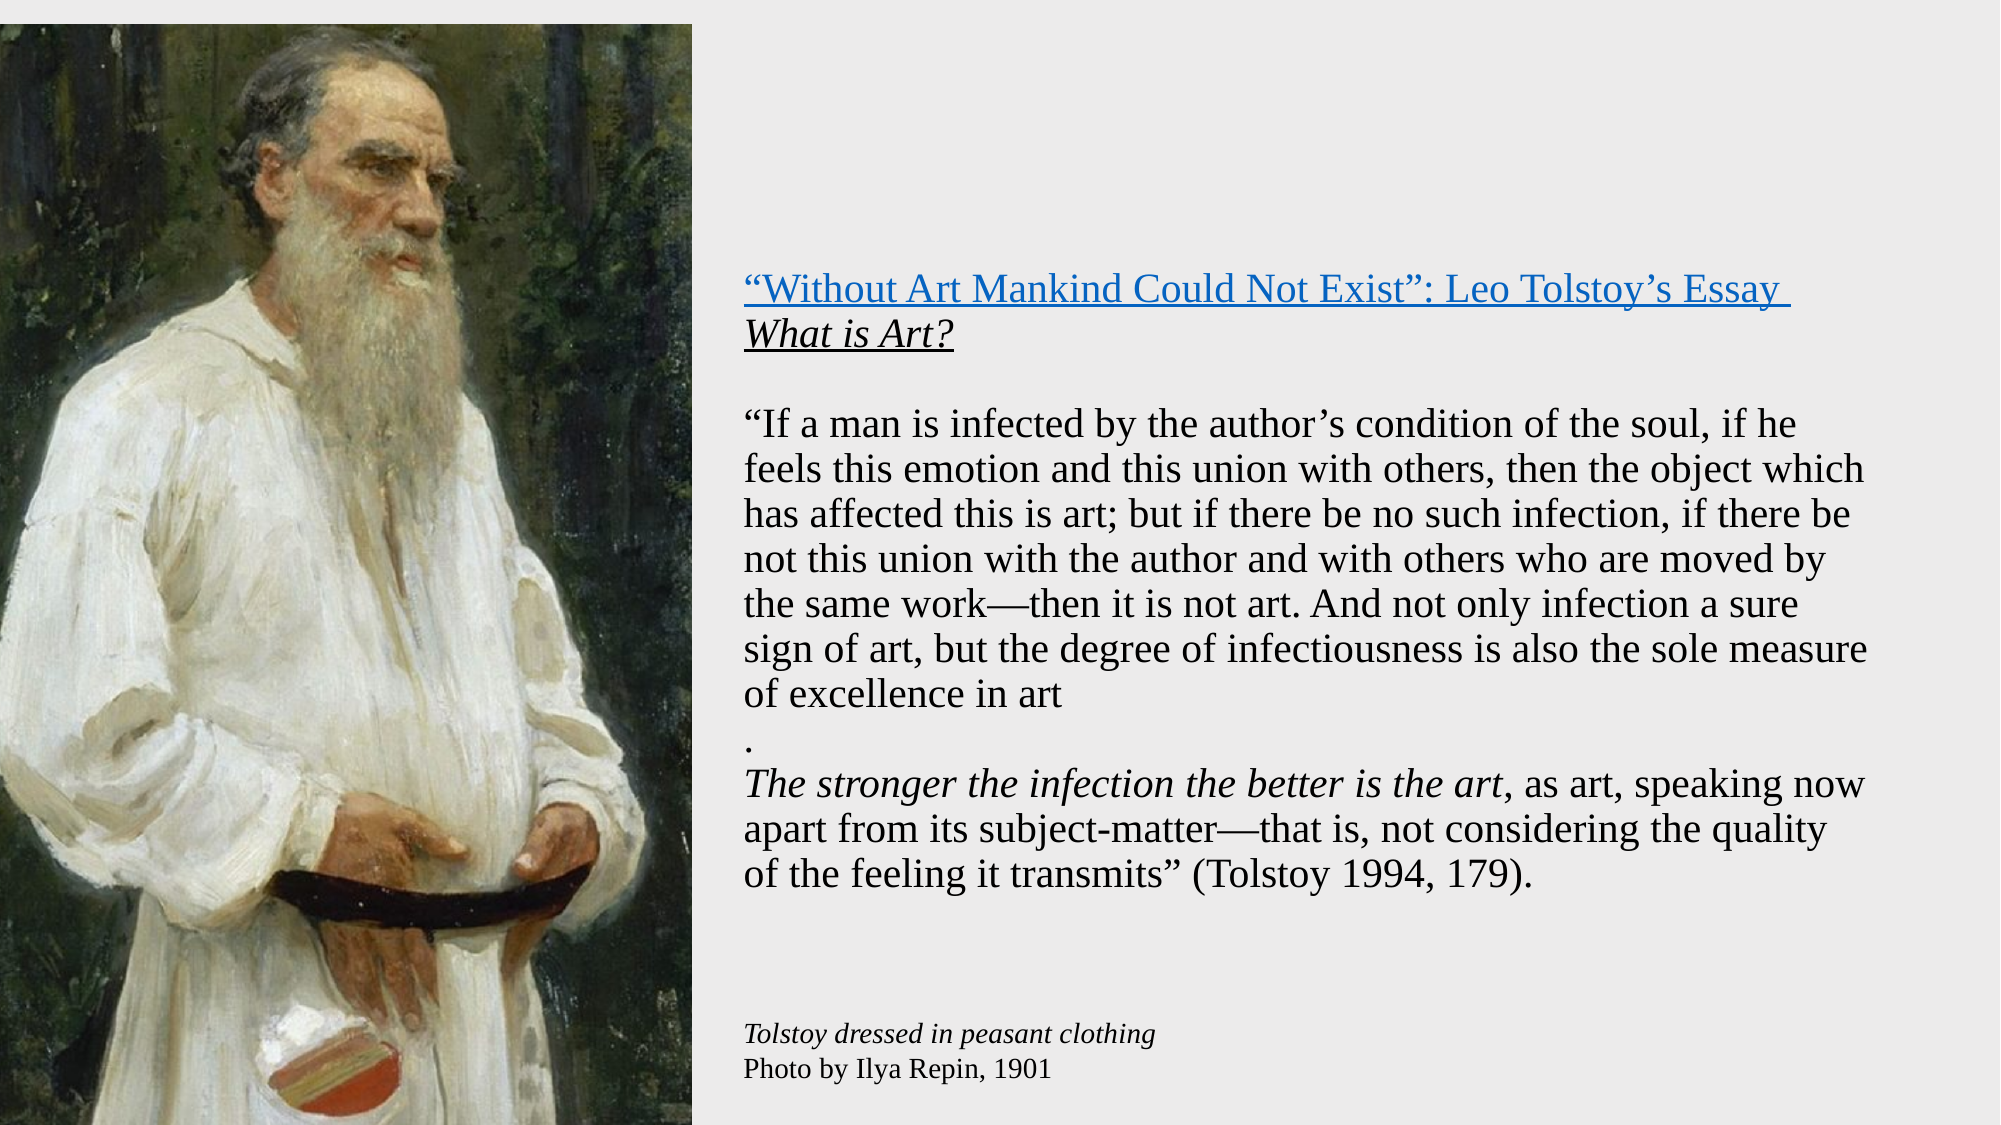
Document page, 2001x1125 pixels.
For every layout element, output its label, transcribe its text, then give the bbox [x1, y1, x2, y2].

text_box Tolstoy dressed in peasant clothing Photo by Ilya Repin, 1901 [728, 1007, 1309, 1092]
picture [0, 24, 692, 1125]
title “Without Art Mankind Could Not Exist”: Leo Tolstoy’s Essay What is Art? “If a man is infected by the author’s condition of the soul, if he feels this emotion and this union with others, then the object which has affected this is art; but if there be no such infection, if there be not this union with the author and with others who are moved by the same work—then it is not art. And not only infection a sure sign of art, but the degree of infectiousness is also the sole measure of excellence in art . The stronger the infection the better is the art, as art, speaking now apart from its subject-matter—that is, not considering the quality of the feeling it transmits” (Tolstoy 1994, 179). [728, 52, 1890, 904]
